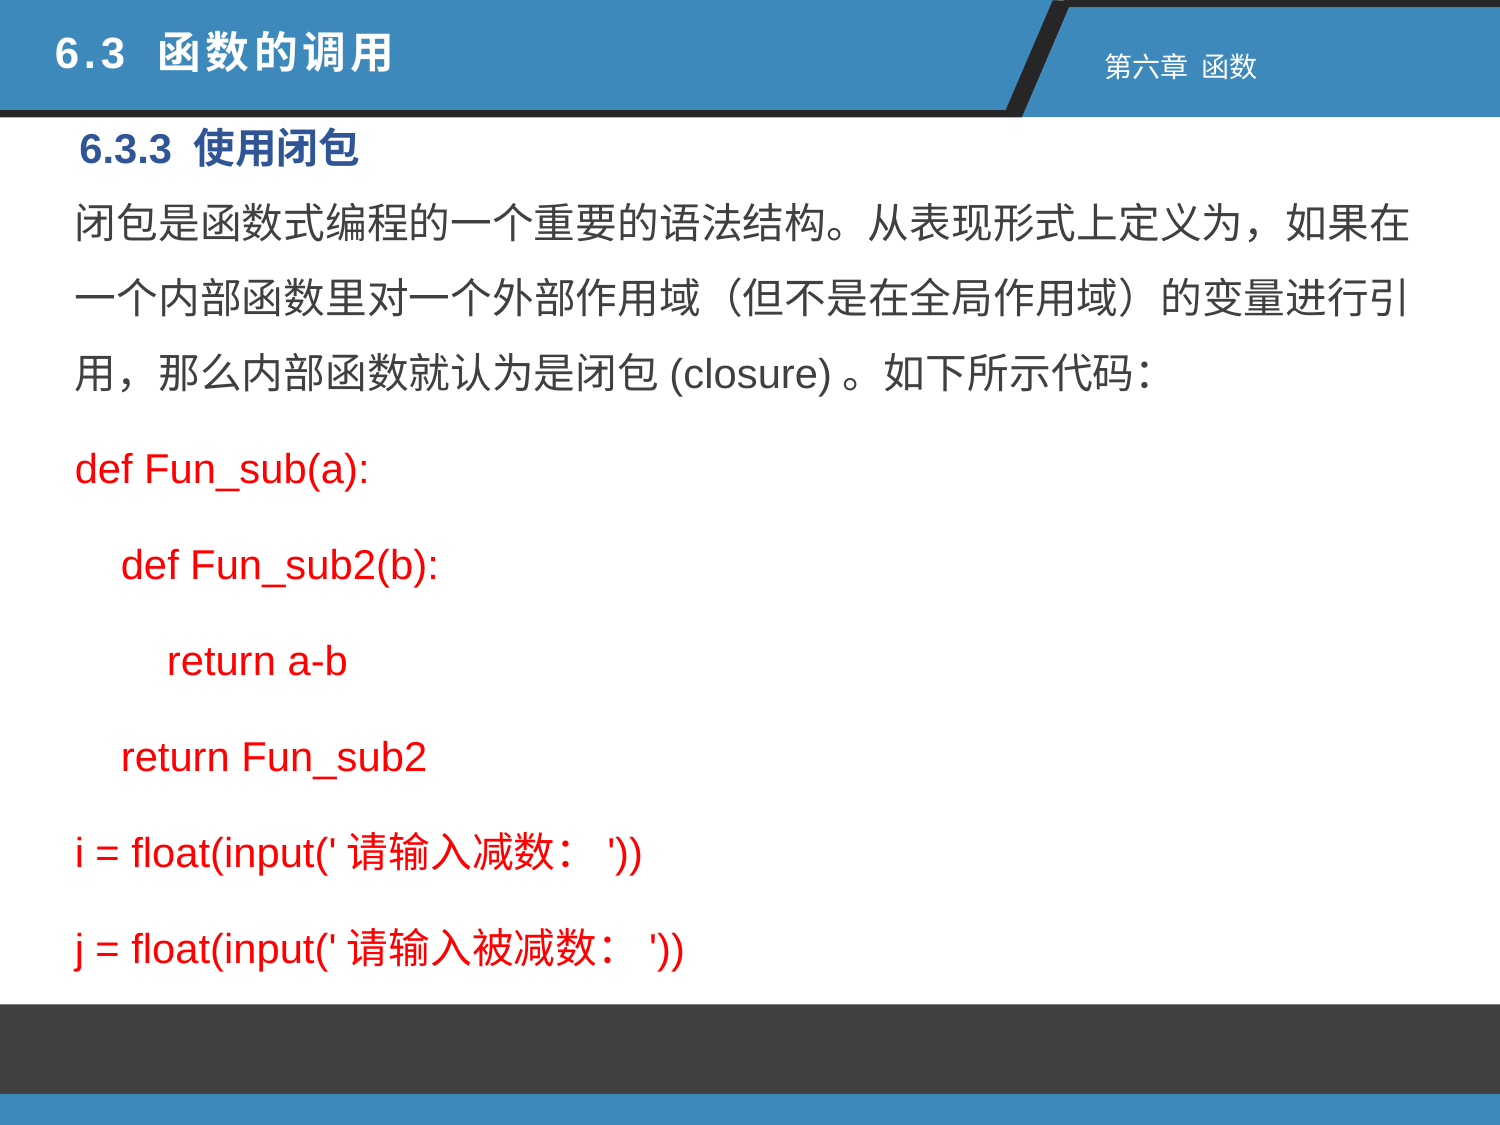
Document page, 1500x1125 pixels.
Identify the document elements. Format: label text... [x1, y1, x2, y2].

list 6.3.3 使用闭包 [64, 119, 1229, 210]
text_box 6.3 函数的调用 [40, 17, 628, 85]
list 闭包是函数式编程的一个重要的语法结构。从表现形式上定义为，如果在一个内部函数里对一个外部作用域（但不是在全局作用域）的变量进行引用，那么内部函数就认为是闭包(closure)。如下所示代码： def Fun_sub(a): def Fun_sub2(b): return a-b return Fun_sub2 i = float(input('请输入减数：')) j = float(input('请输入被减数：')) [59, 163, 1447, 1012]
text_box 第六章 函数 [1070, 41, 1500, 91]
